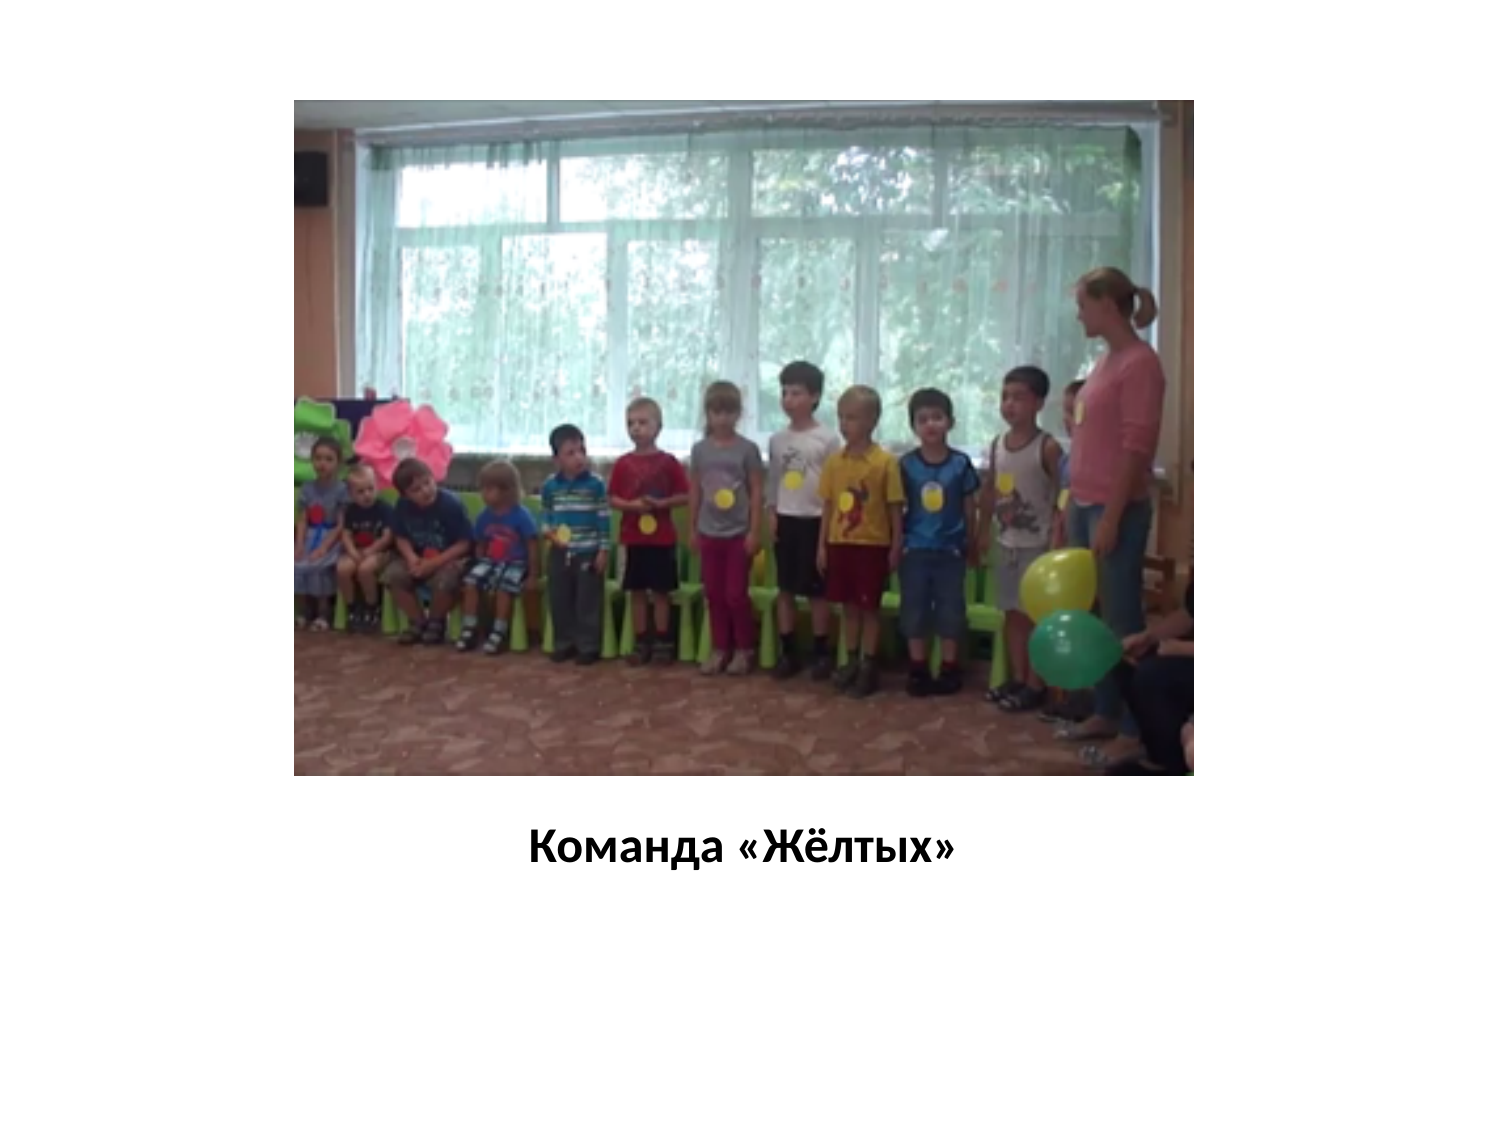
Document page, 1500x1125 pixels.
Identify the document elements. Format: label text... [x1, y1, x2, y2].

title Команда «Жёлтых» [294, 787, 1194, 881]
picture [293, 100, 1195, 776]
